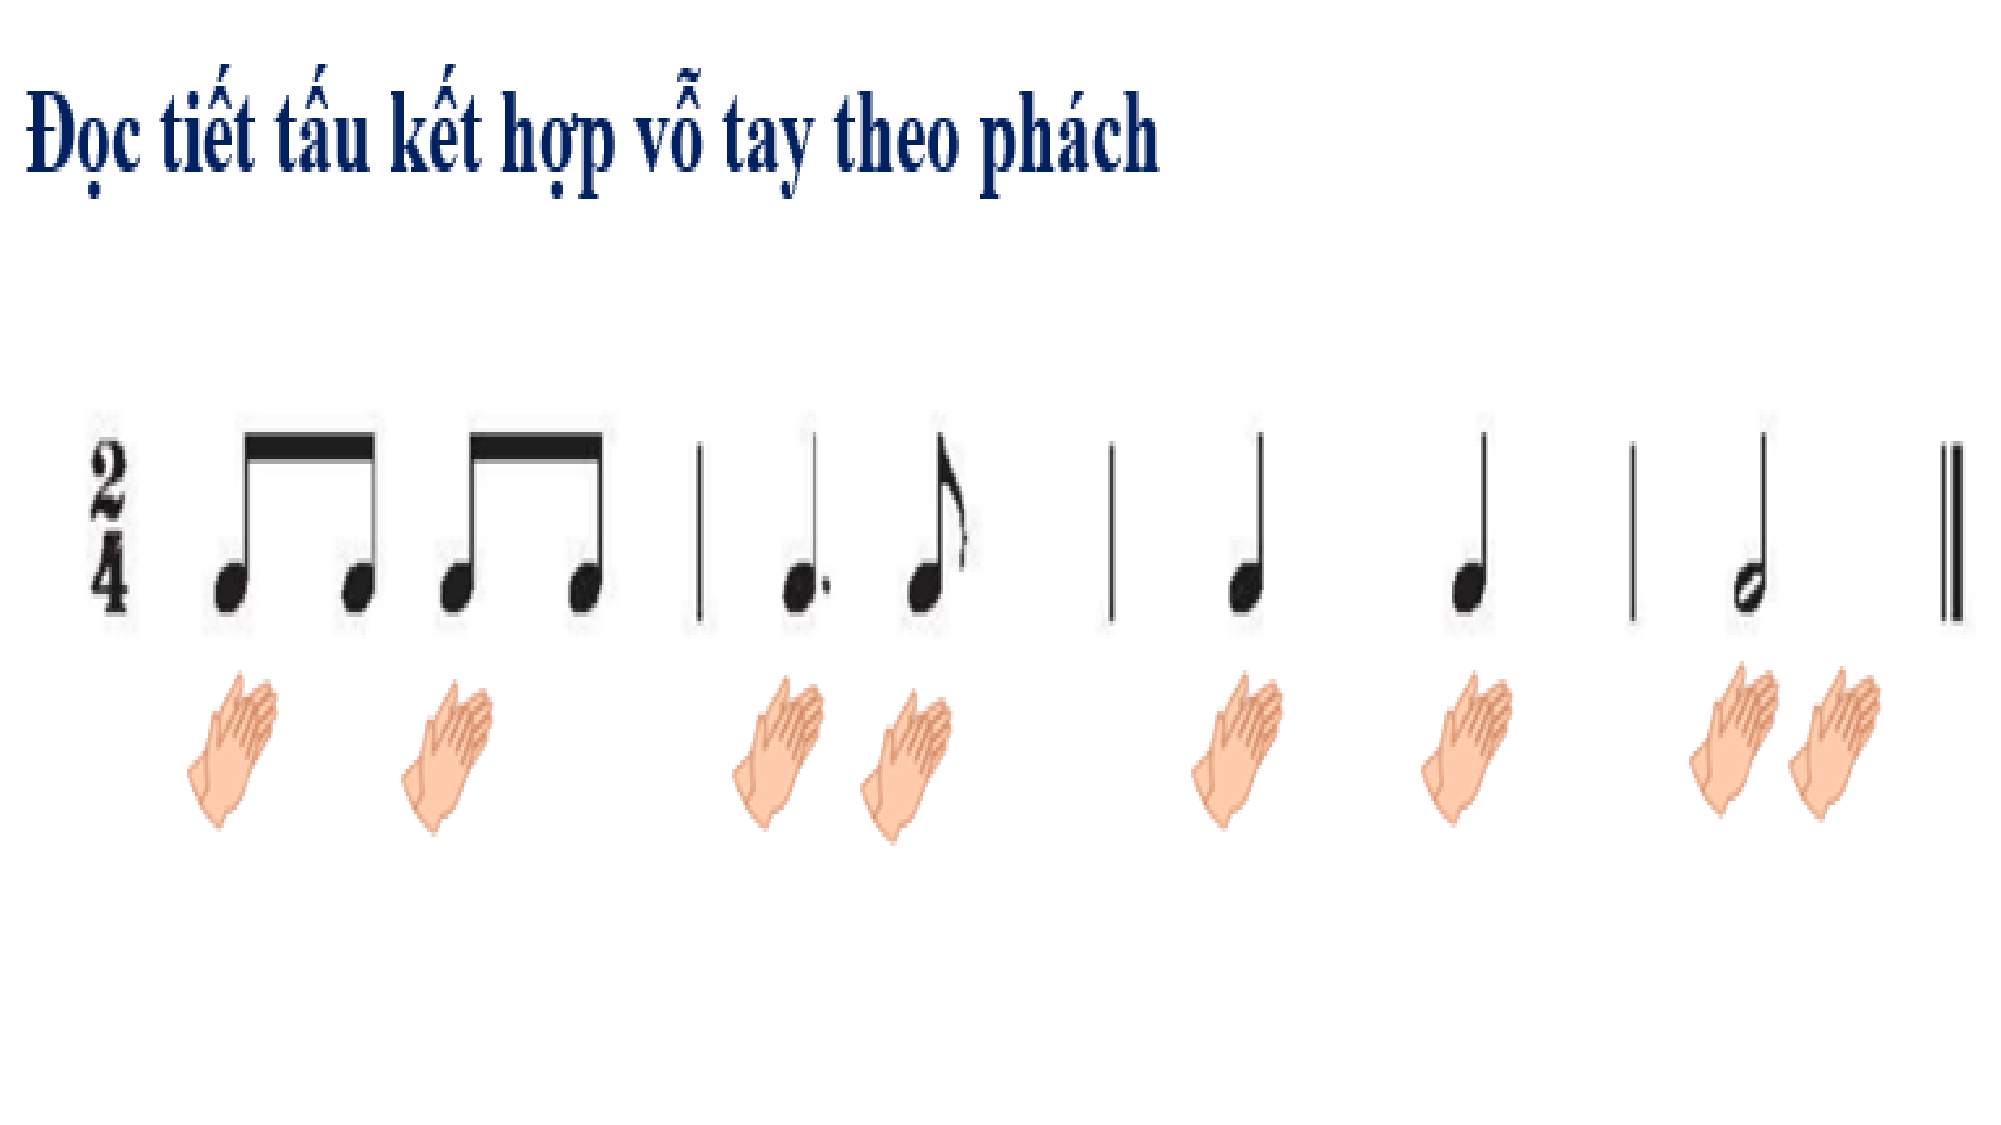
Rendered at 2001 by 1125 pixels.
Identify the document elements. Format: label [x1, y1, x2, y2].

picture [0, 15, 2000, 963]
